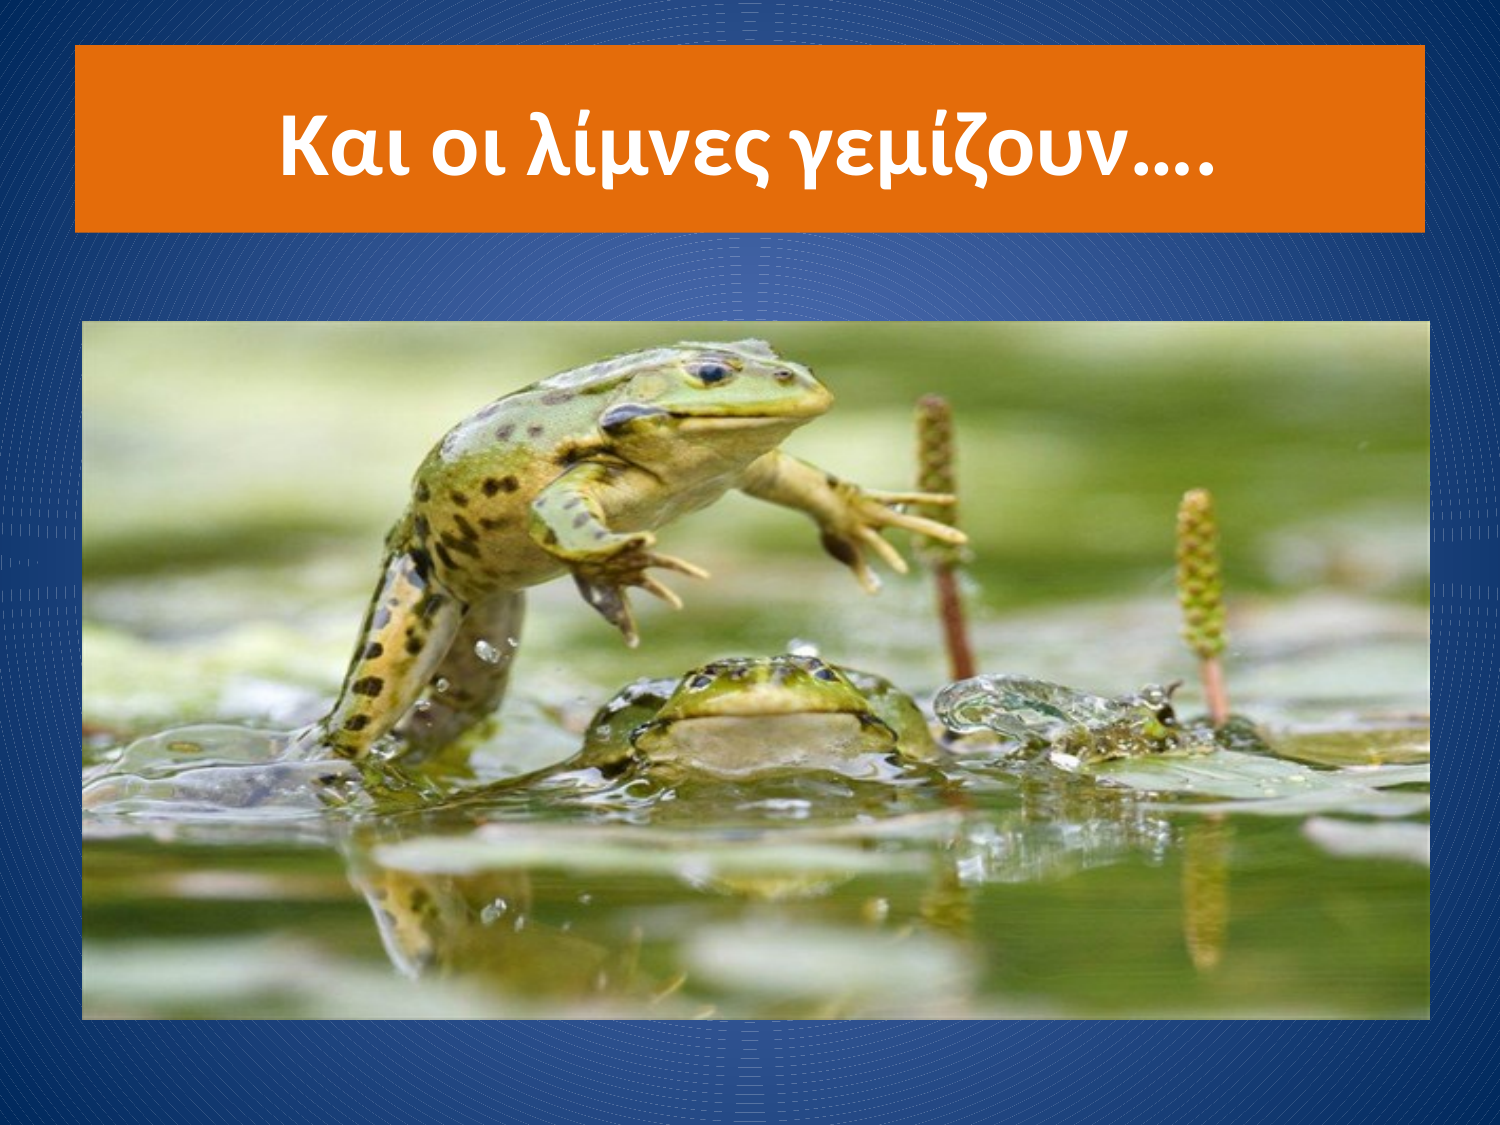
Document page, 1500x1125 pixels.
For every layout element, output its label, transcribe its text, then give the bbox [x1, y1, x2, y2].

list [81, 321, 1430, 1020]
title Και οι λίμνες γεμίζουν…. [75, 45, 1425, 233]
